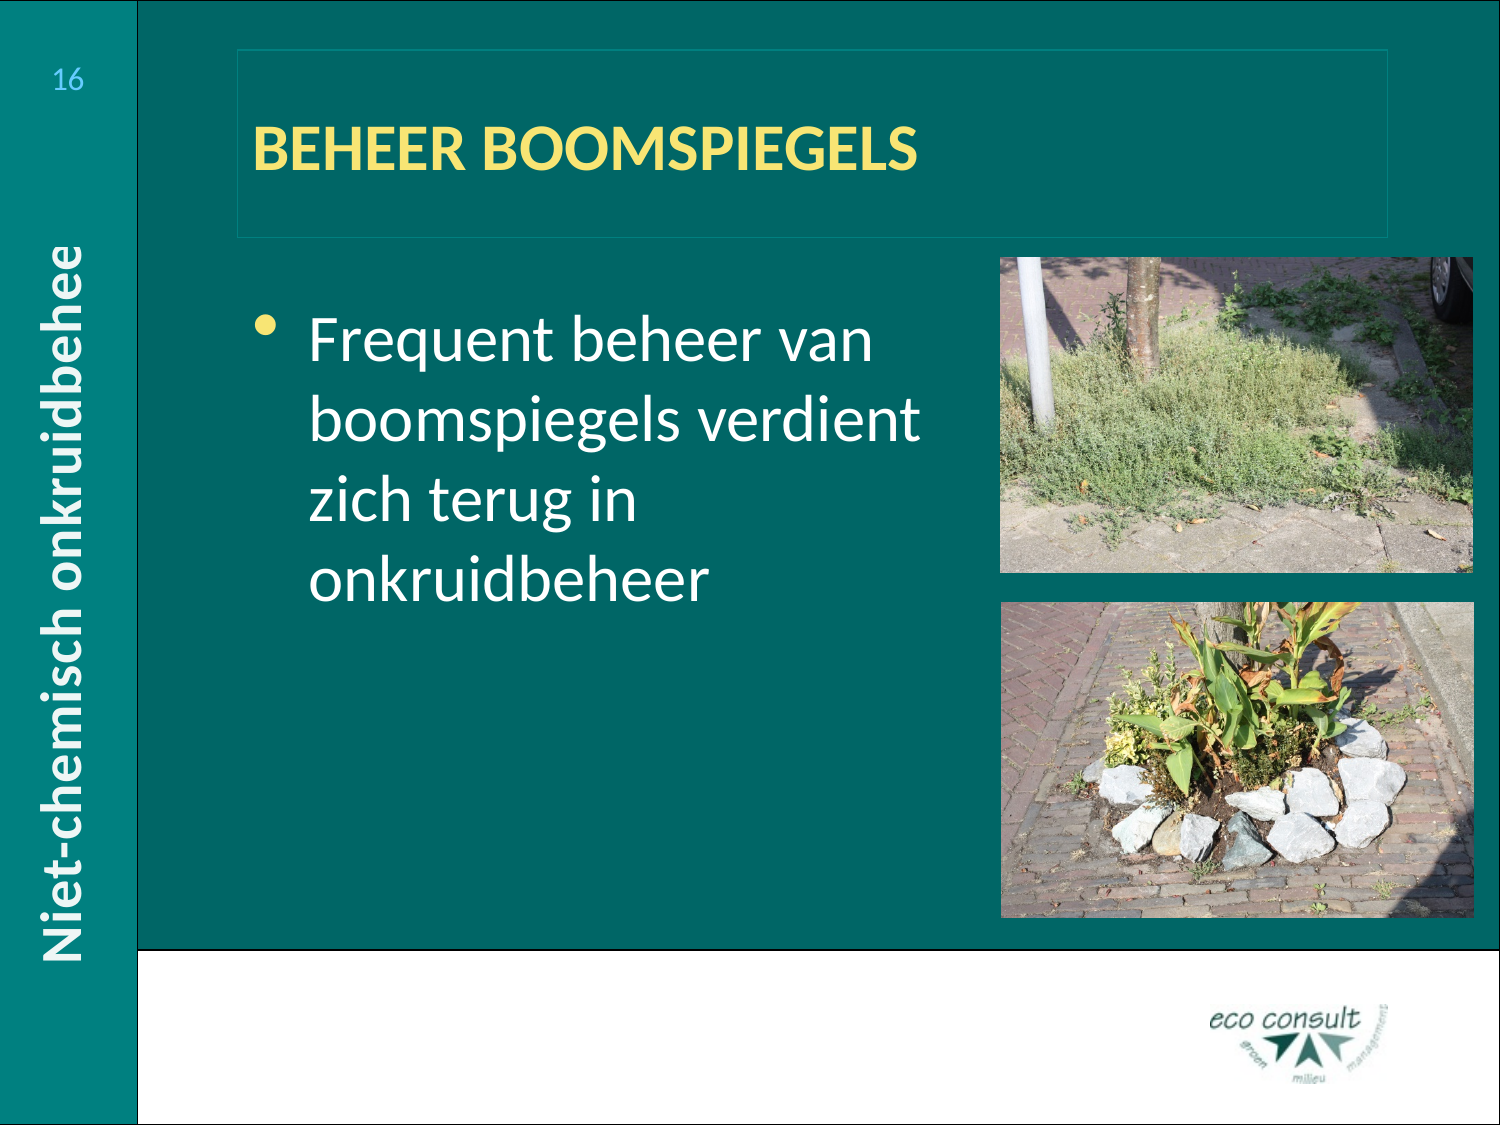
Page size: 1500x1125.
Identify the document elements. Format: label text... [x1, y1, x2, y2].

picture [999, 257, 1473, 573]
picture [1210, 1004, 1388, 1084]
picture [1000, 602, 1474, 918]
title BEHEER BOOMSPIEGELS [237, 49, 1388, 238]
list Frequent beheer van boomspiegels verdient zich terug in onkruidbeheer [237, 287, 987, 913]
